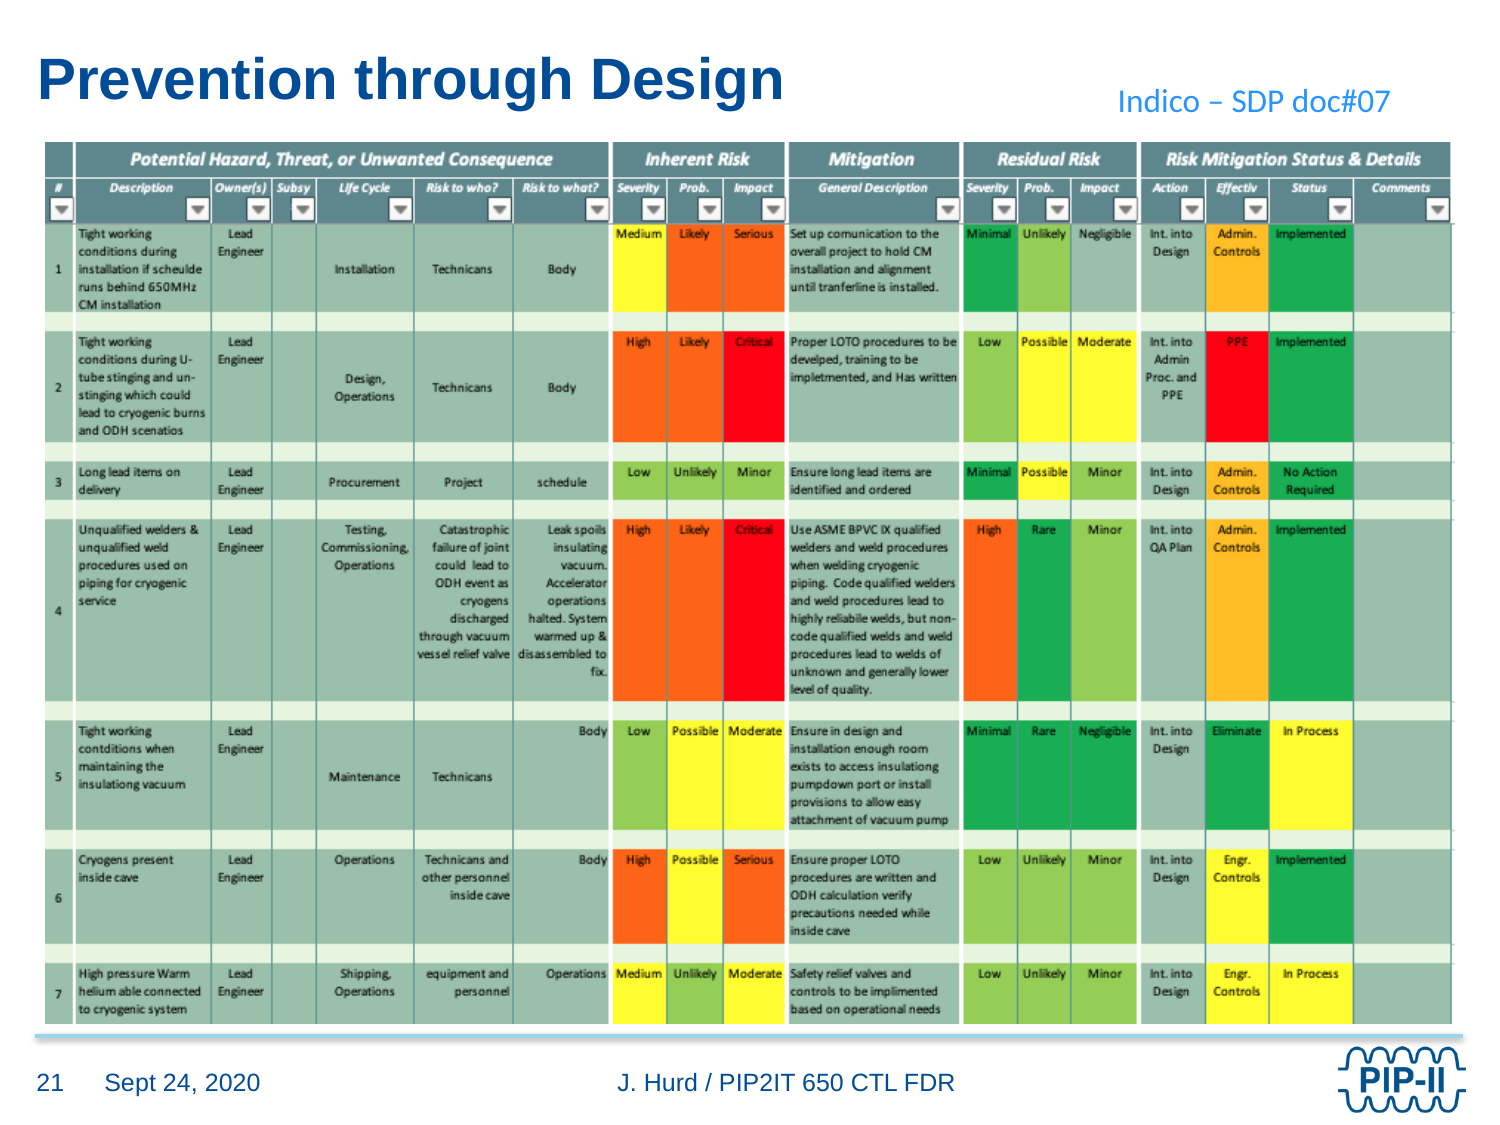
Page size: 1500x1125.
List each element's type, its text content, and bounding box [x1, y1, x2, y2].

footer J. Hurd / PIP2IT 650 CTL FDR [293, 1066, 1280, 1107]
text_box Indico – SDP doc#07 [1102, 72, 1417, 127]
picture [45, 141, 1455, 1024]
picture [1338, 1046, 1466, 1113]
title Prevention through Design [37, 41, 1463, 112]
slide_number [104, 1066, 267, 1107]
slide_number 21 [36, 1066, 104, 1106]
